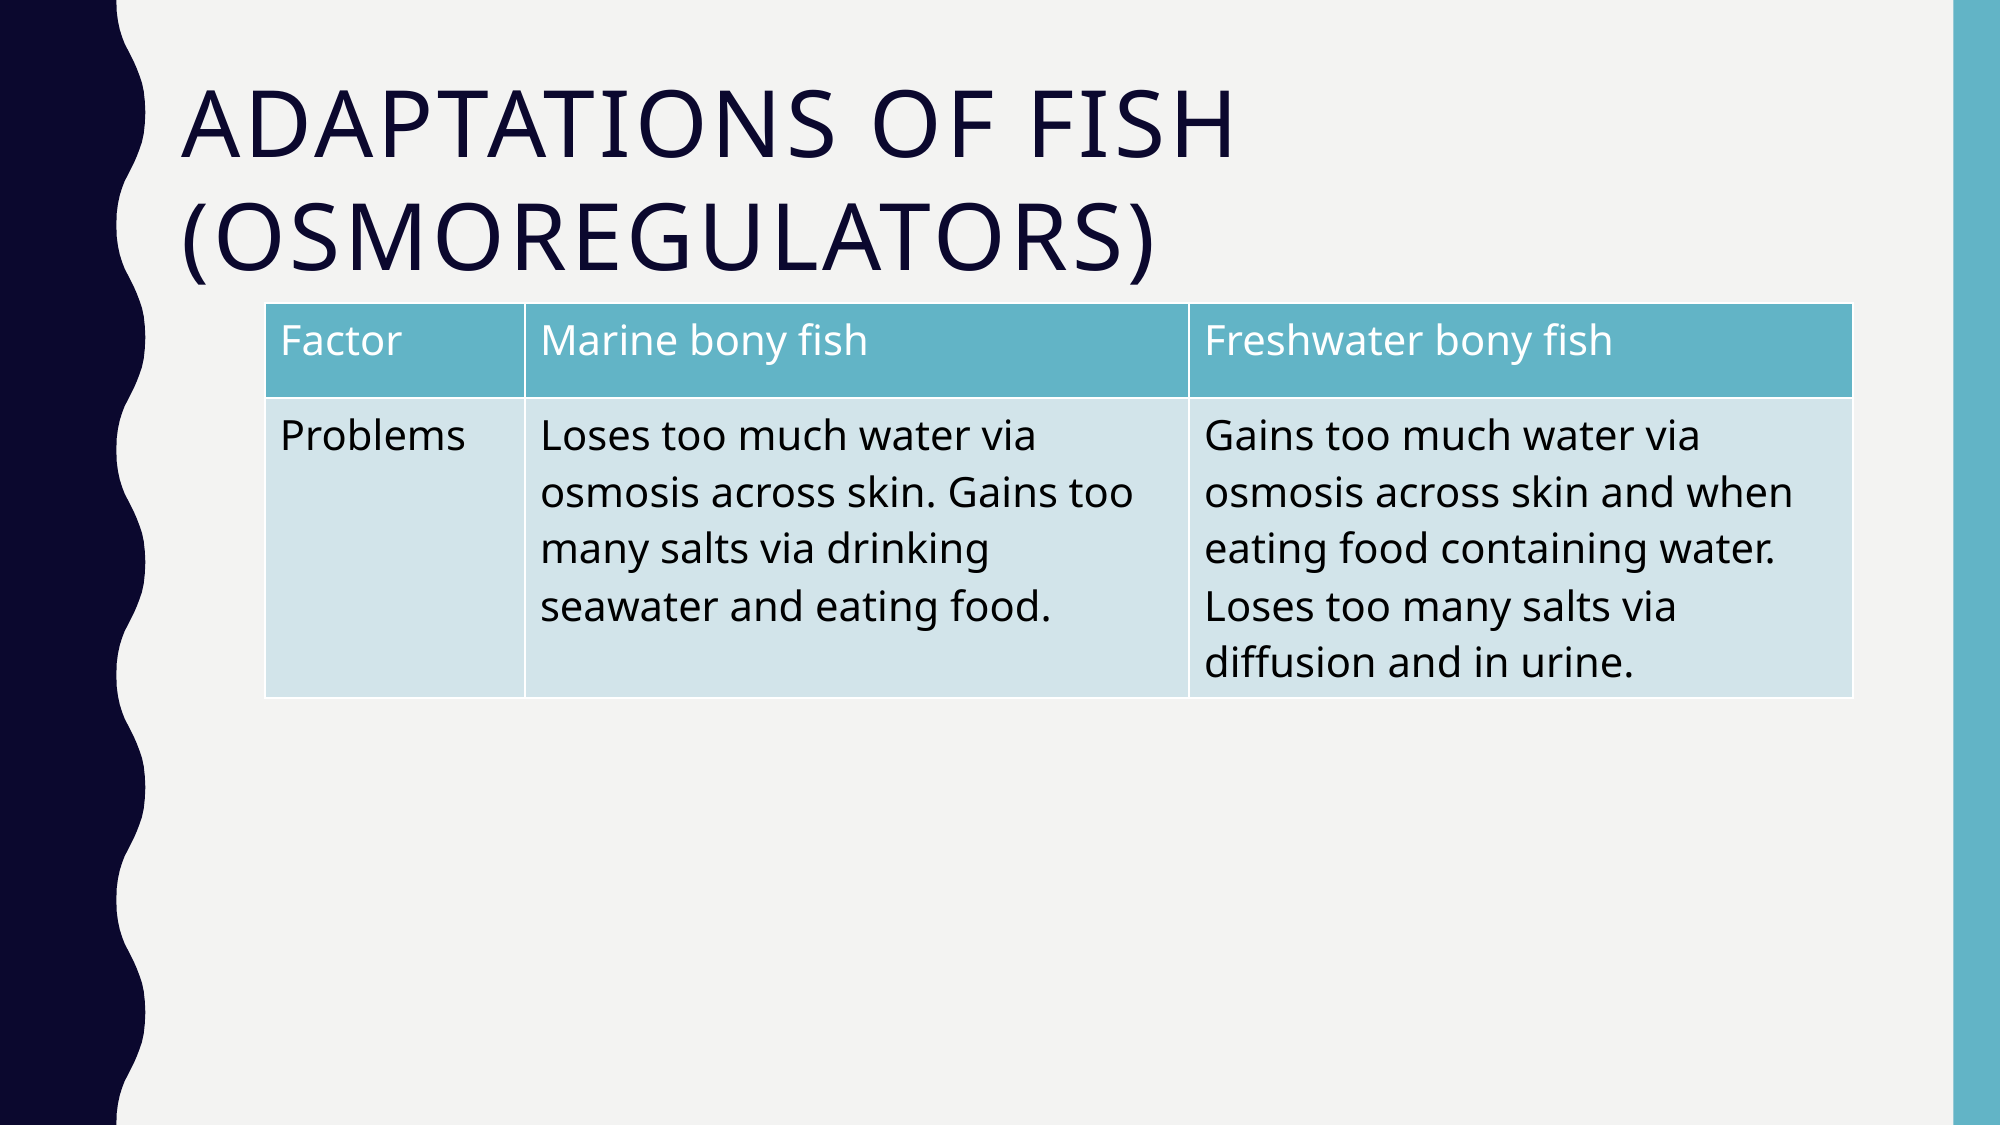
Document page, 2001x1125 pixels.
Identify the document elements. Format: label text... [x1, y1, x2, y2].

table_cell Gains too much water via osmosis across skin and when eating food containing water. Loses too many salts via diffusion and in urine. [1190, 399, 1852, 697]
table_header Marine bony fish [526, 304, 1188, 397]
table_cell Problems [266, 399, 524, 697]
table_header Freshwater bony fish [1190, 304, 1852, 397]
title Adaptations of fish (osmoregulators) [166, 58, 2000, 304]
table_header Factor [266, 304, 524, 397]
table_cell Loses too much water via osmosis across skin. Gains too many salts via drinking seawater and eating food. [526, 399, 1188, 697]
